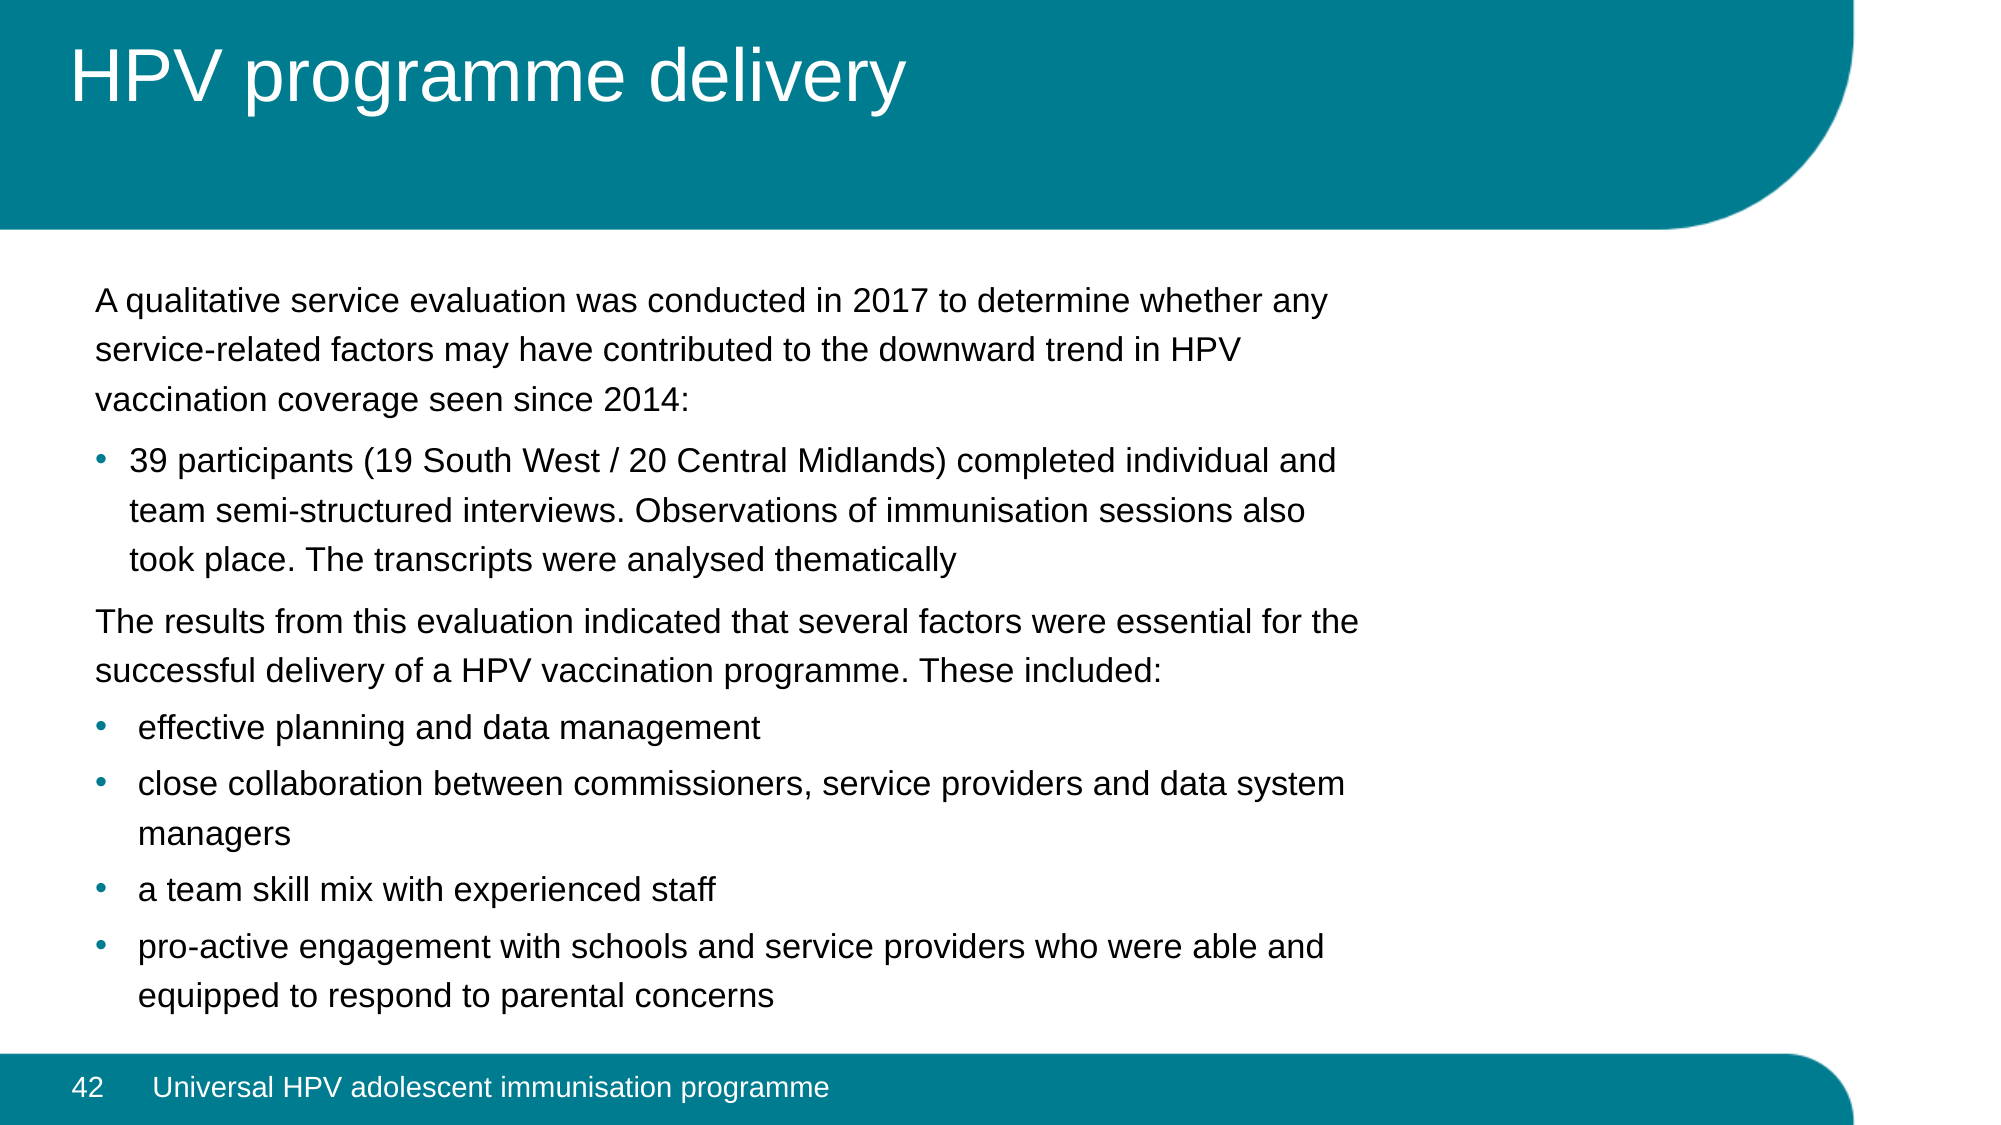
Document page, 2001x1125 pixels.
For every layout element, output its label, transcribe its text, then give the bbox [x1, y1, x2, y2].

list A qualitative service evaluation was conducted in 2017 to determine whether any service-related factors may have contributed to the downward trend in HPV vaccination coverage seen since 2014: 39 participants (19 South West / 20 Central Midlands) completed individual and team semi-structured interviews. Observations of immunisation sessions also took place. The transcripts were analysed thematically The results from this evaluation indicated that several factors were essential for the successful delivery of a HPV vaccination programme. These included: effective planning and data management close collaboration between commissioners, service providers and data system managers a team skill mix with experienced staff pro-active engagement with schools and service providers who were able and equipped to respond to parental concerns [80, 262, 1392, 1031]
footer Universal HPV adolescent immunisation programme [137, 1056, 1780, 1116]
slide_number 42 [21, 1056, 120, 1117]
title HPV programme delivery [54, 29, 1780, 189]
